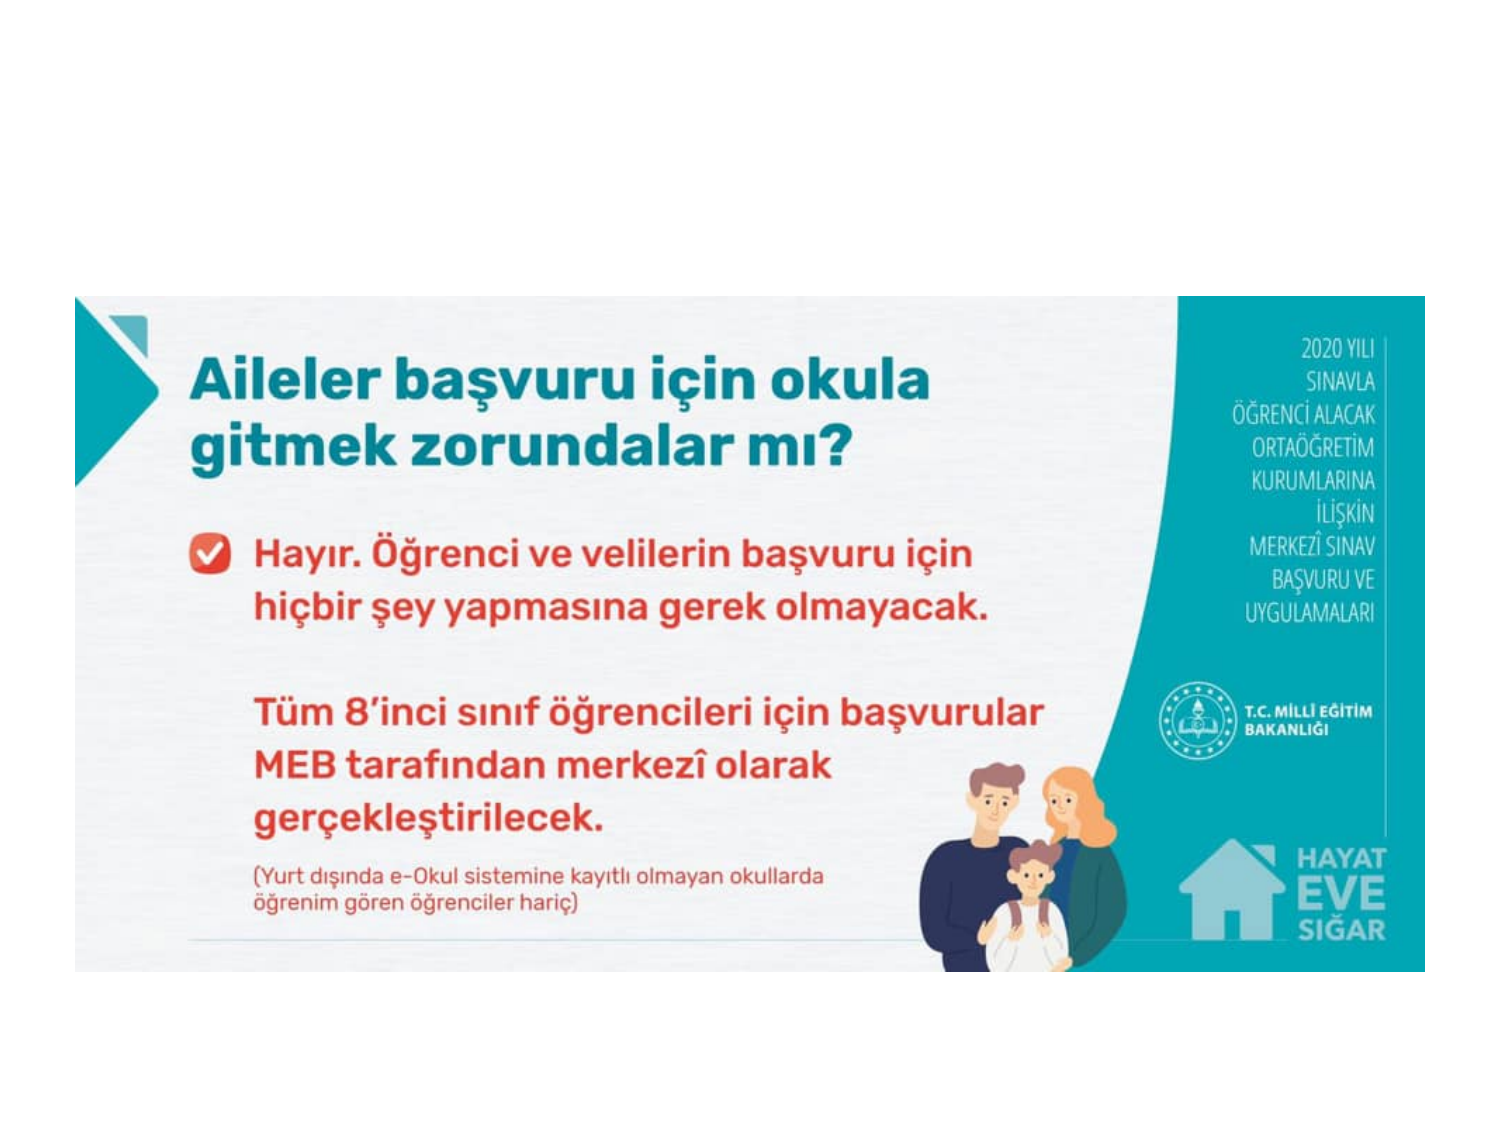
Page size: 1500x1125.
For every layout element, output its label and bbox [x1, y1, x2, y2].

list [74, 295, 1426, 972]
